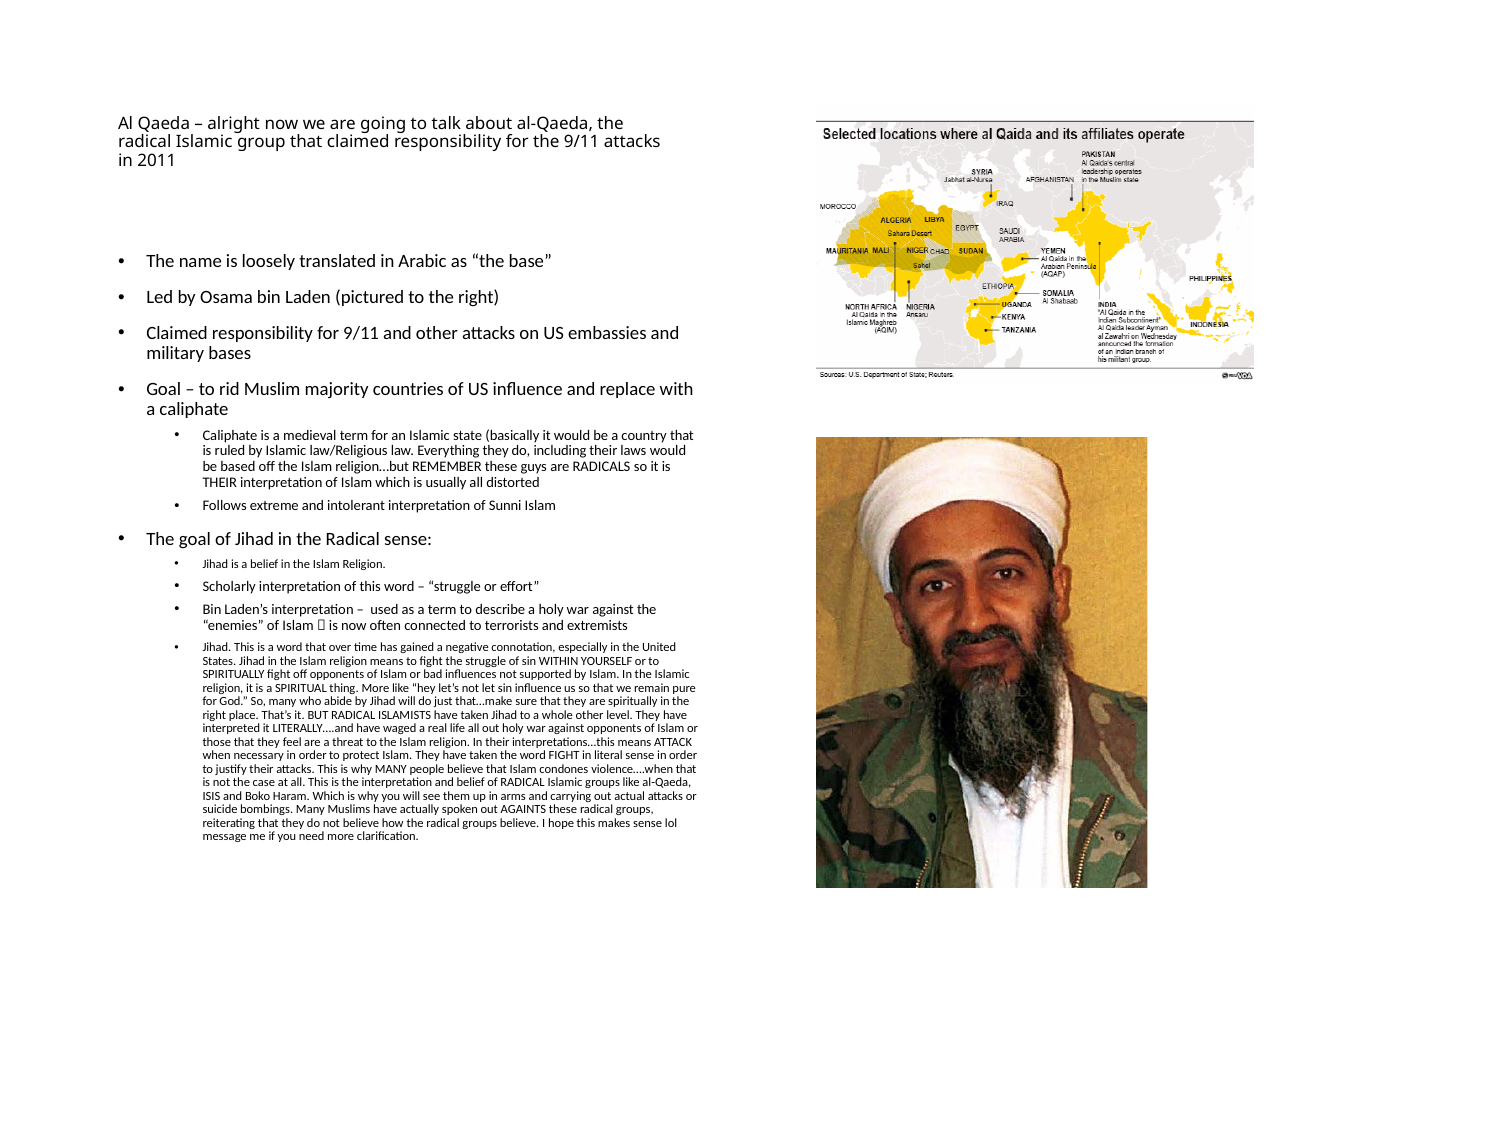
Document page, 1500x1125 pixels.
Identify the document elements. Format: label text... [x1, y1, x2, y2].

picture [815, 437, 1148, 888]
picture [815, 106, 1255, 382]
list The name is loosely translated in Arabic as “the base” Led by Osama bin Laden (pictured to the right) Claimed responsibility for 9/11 and other attacks on US embassies and military bases Goal – to rid Muslim majority countries of US influence and replace with a caliphate Caliphate is a medieval term for an Islamic state (basically it would be a country that is ruled by Islamic law/Religious law. Everything they do, including their laws would be based off the Islam religion…but REMEMBER these guys are RADICALS so it is THEIR interpretation of Islam which is usually all distorted Follows extreme and intolerant interpretation of Sunni Islam The goal of Jihad in the Radical sense: Jihad is a belief in the Islam Religion. Scholarly interpretation of this word – “struggle or effort” Bin Laden’s interpretation – used as a term to describe a holy war against the “enemies” of Islam  is now often connected to terrorists and extremists Jihad. This is a word that over time has gained a negative connotation, especially in the United States. Jihad in the Islam religion means to fight the struggle of sin WITHIN YOURSELF or to SPIRITUALLY fight off opponents of Islam or bad influences not supported by Islam. In the Islamic religion, it is a SPIRITUAL thing. More like “hey let’s not let sin influence us so that we remain pure for God.” So, many who abide by Jihad will do just that…make sure that they are spiritually in the right place. That’s it. BUT RADICAL ISLAMISTS have taken Jihad to a whole other level. They have interpreted it LITERALLY….and have waged a real life all out holy war against opponents of Islam or those that they feel are a threat to the Islam religion. In their interpretations…this means ATTACK when necessary in order to protect Islam. They have taken the word FIGHT in literal sense in order to justify their attacks. This is why MANY people believe that Islam condones violence….when that is not the case at all. This is the interpretation and belief of RADICAL Islamic groups like al-Qaeda, ISIS and Boko Haram. Which is why you will see them up in arms and carrying out actual attacks or suicide bombings. Many Muslims have actually spoken out AGAINTS these radical groups, reiterating that they do not believe how the radical groups believe. I hope this makes sense lol message me if you need more clarification. [103, 244, 715, 888]
title Al Qaeda – alright now we are going to talk about al-Qaeda, the radical Islamic group that claimed responsibility for the 9/11 attacks in 2011 [103, 106, 687, 178]
